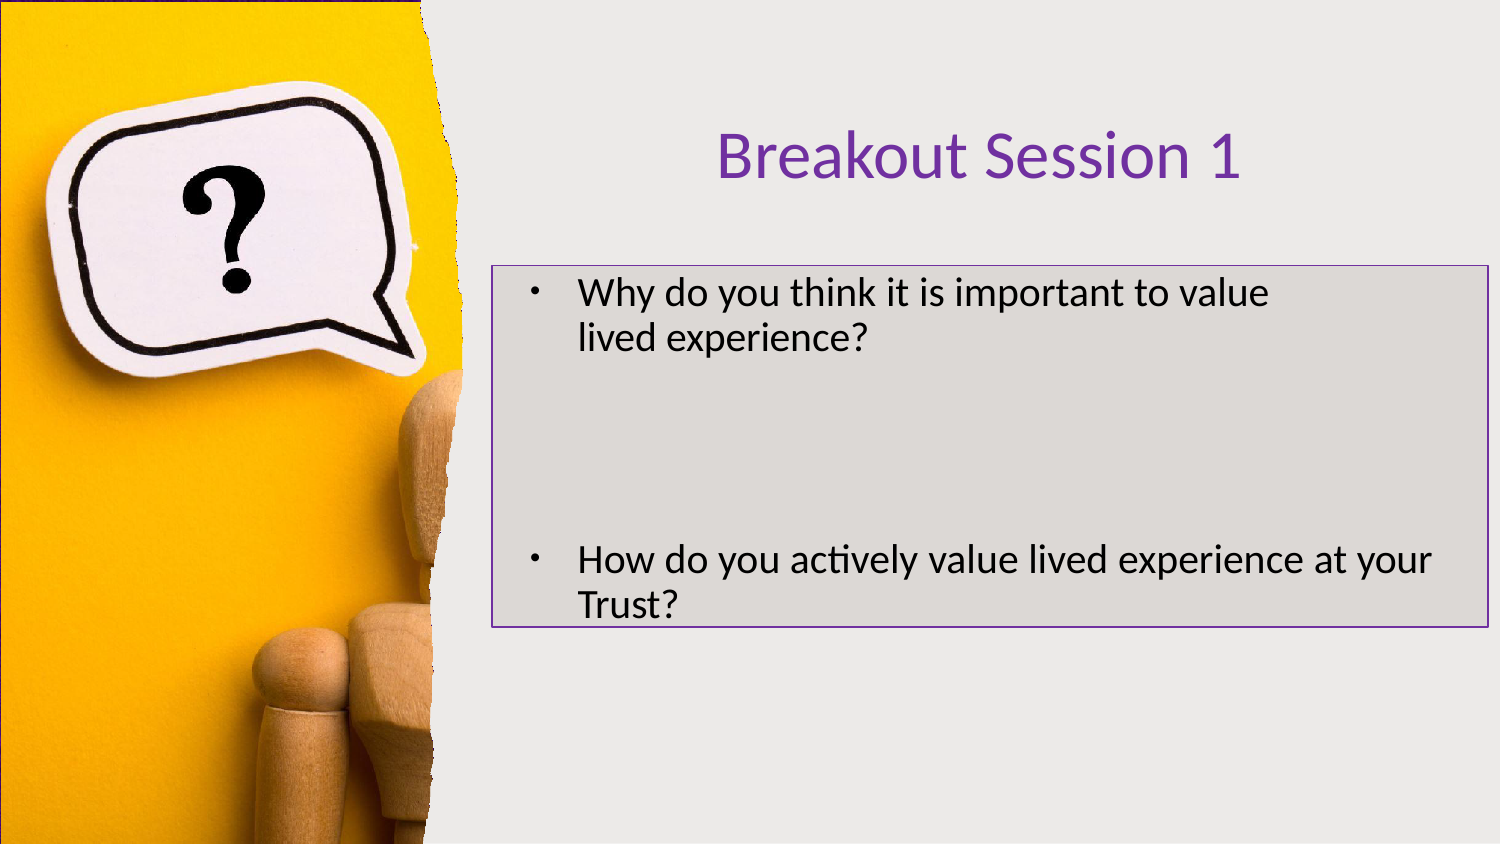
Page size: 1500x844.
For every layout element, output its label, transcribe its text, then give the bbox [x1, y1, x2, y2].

text_box Why do you think it is important to value lived experience? How do you actively value lived experience at your Trust? [491, 265, 1489, 627]
text_box [464, 0, 1500, 844]
picture [0, 0, 463, 844]
title Breakout Session 1 [714, 107, 1245, 251]
